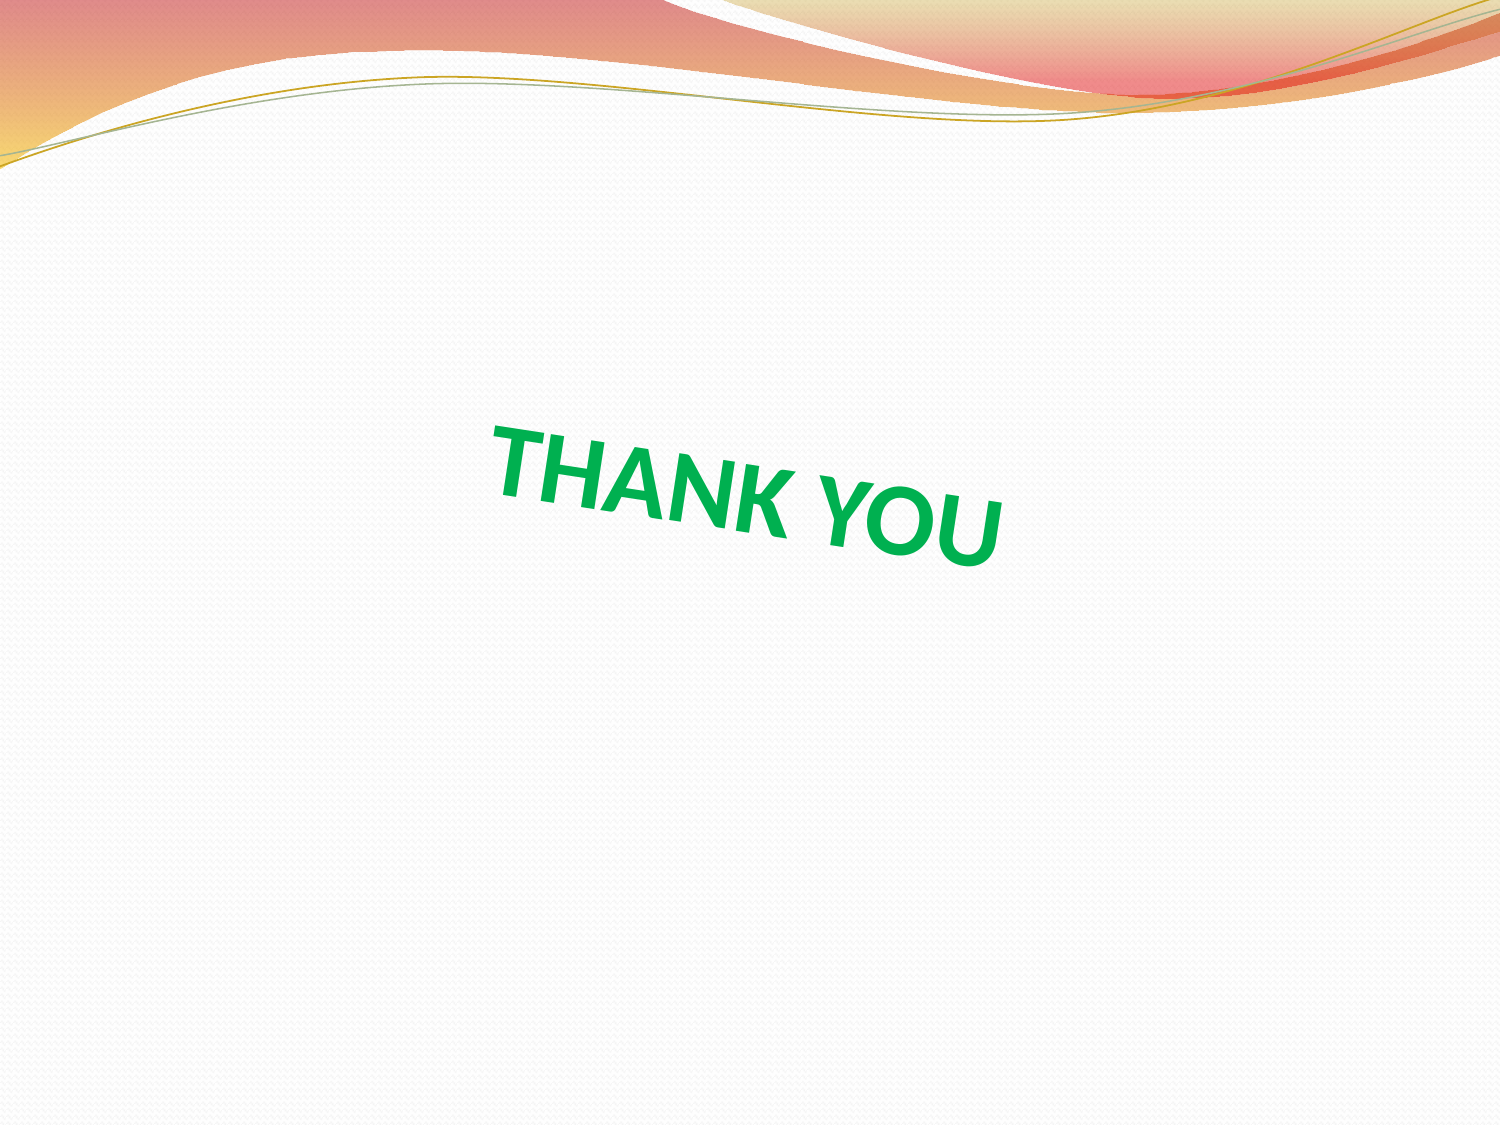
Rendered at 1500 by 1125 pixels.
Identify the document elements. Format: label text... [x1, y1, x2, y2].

title THANK YOU [481, 328, 1131, 610]
